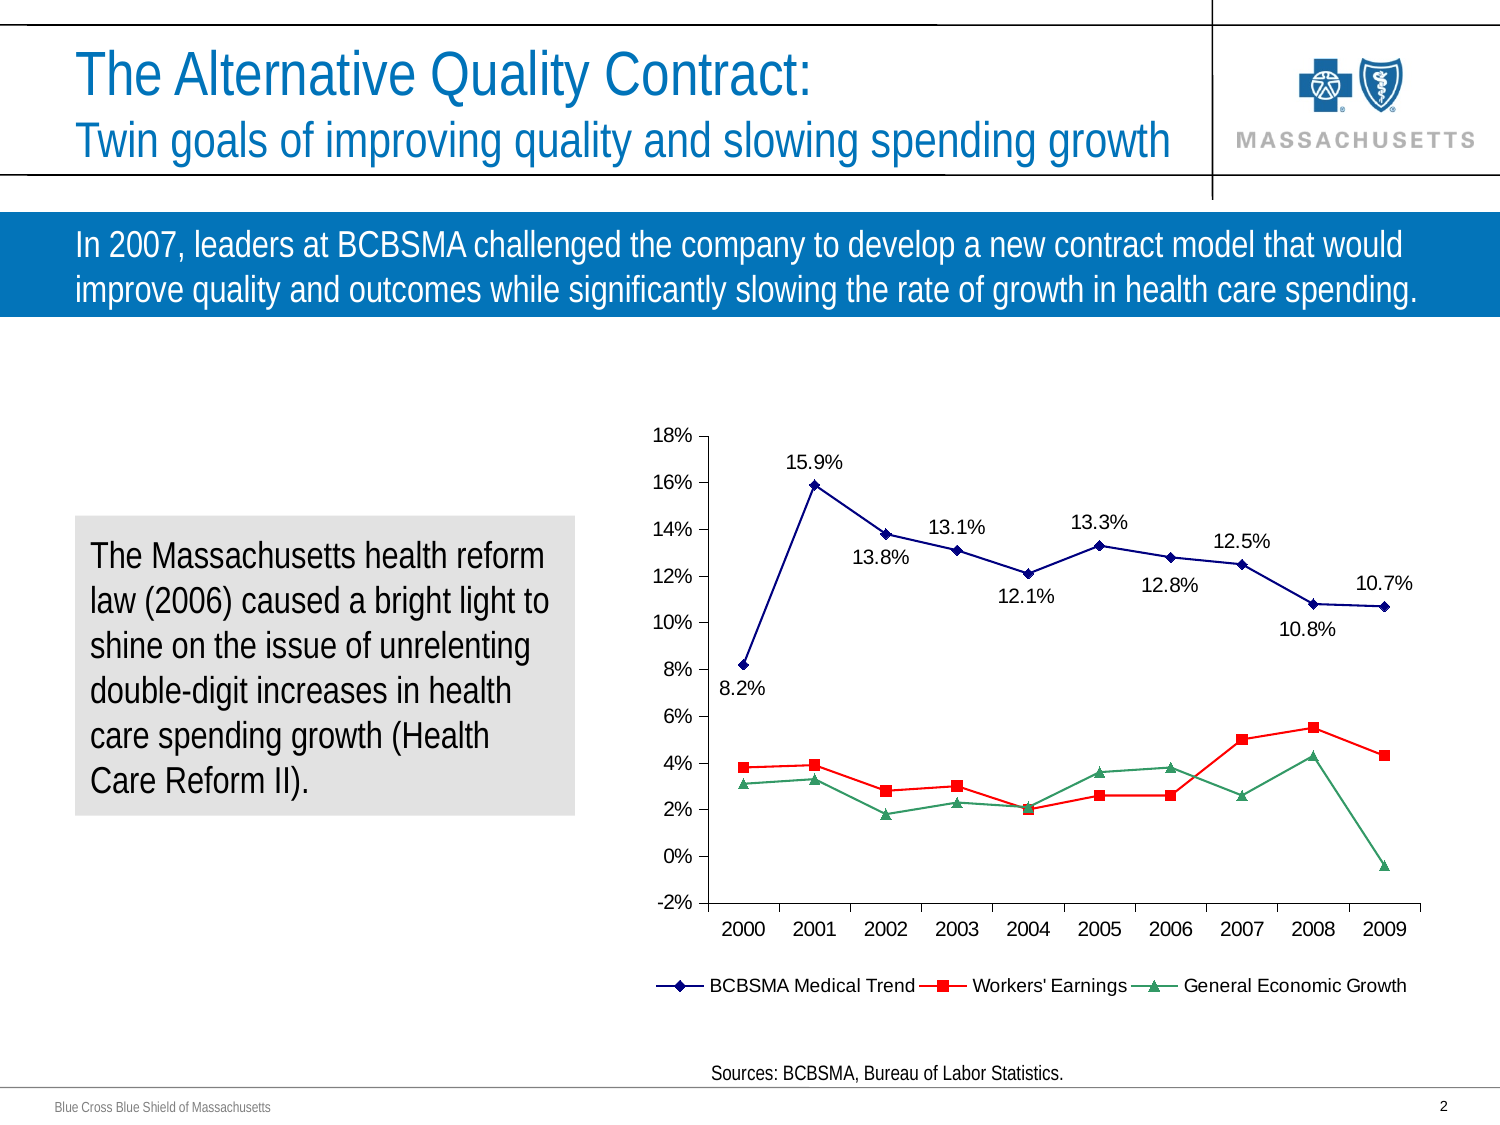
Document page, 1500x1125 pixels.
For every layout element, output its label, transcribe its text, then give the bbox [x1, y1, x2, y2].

text_box The Alternative Quality Contract: Twin goals of improving quality and slowing spending growth [74, 24, 1213, 175]
chart [624, 395, 1443, 1013]
list The Massachusetts health reform law (2006) caused a bright light to shine on the issue of unrelenting double-digit increases in health care spending growth (Health Care Reform II). [74, 515, 576, 816]
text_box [0, 208, 1500, 322]
text_box Sources: BCBSMA, Bureau of Labor Statistics. [700, 1054, 1222, 1090]
picture [1237, 58, 1474, 148]
